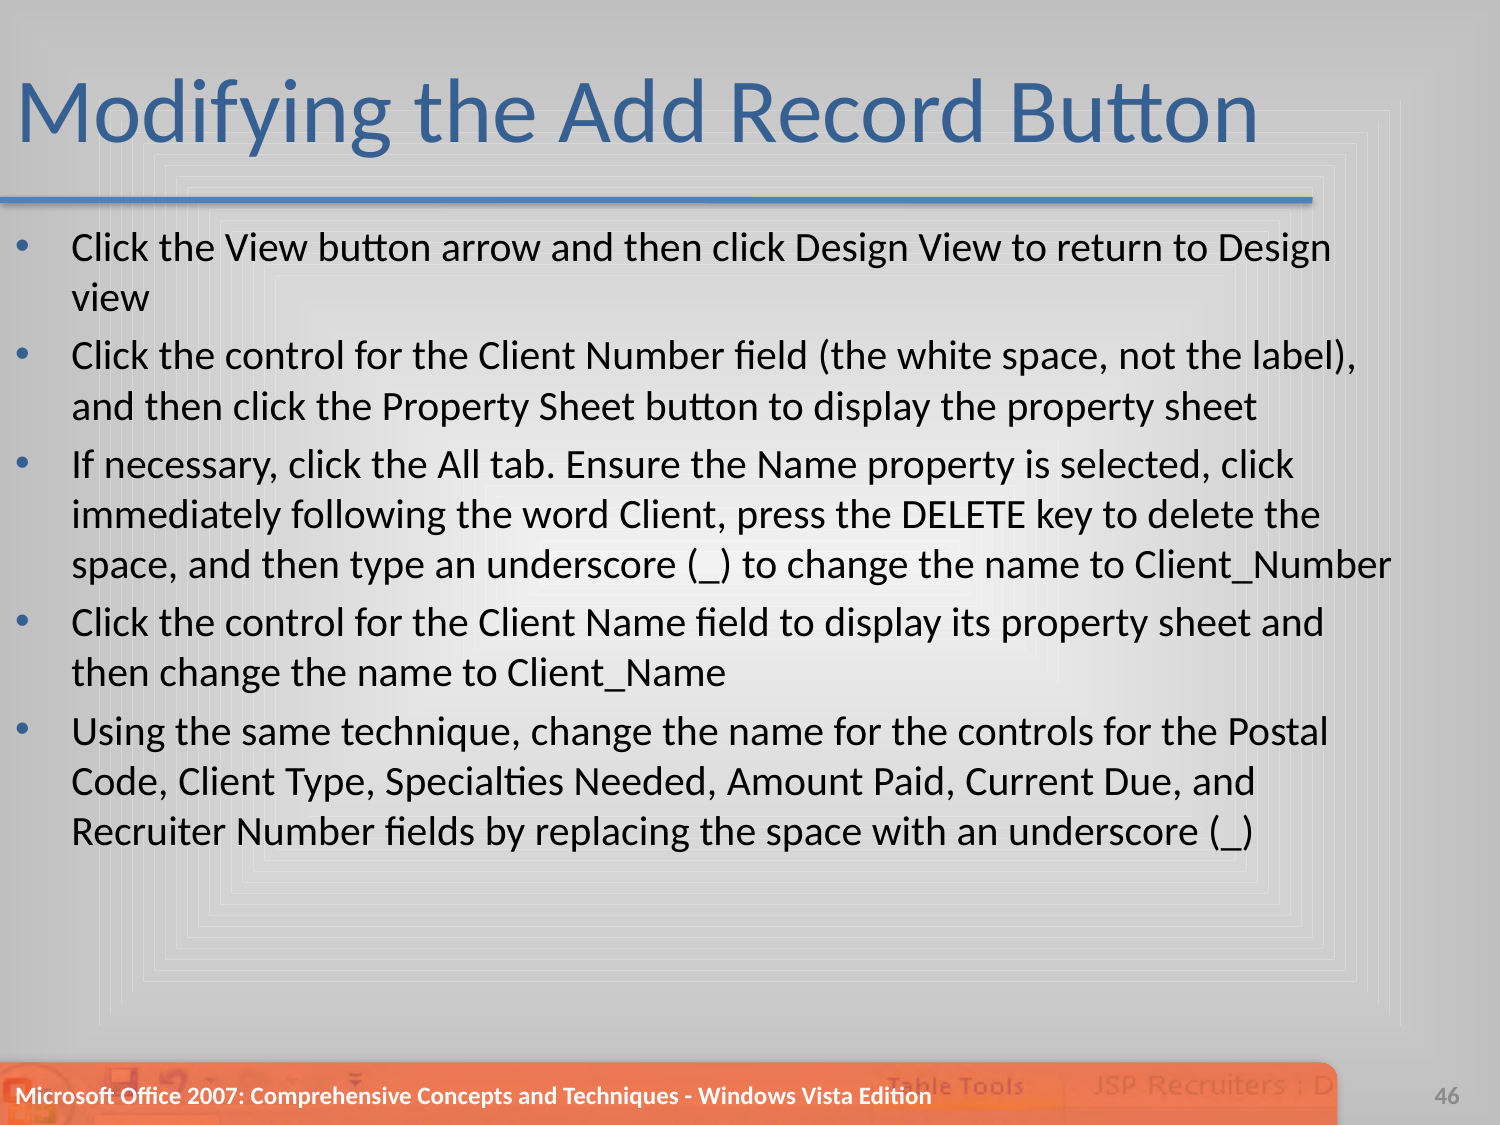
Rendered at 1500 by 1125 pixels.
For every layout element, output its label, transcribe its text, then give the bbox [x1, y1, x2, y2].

picture [0, 1062, 1338, 1125]
footer Microsoft Office 2007: Comprehensive Concepts and Techniques - Windows Vista Edition [0, 1065, 1300, 1125]
title Modifying the Add Record Button [0, 12, 1426, 201]
list Click the View button arrow and then click Design View to return to Design view Click the control for the Client Number field (the white space, not the label), and then click the Property Sheet button to display the property sheet If necessary, click the All tab. Ensure the Name property is selected, click immediately following the word Client, press the DELETE key to delete the space, and then type an underscore (_) to change the name to Client_Number Click the control for the Client Name field to display its property sheet and then change the name to Client_Name Using the same technique, change the name for the controls for the Postal Code, Client Type, Specialties Needed, Amount Paid, Current Due, and Recruiter Number fields by replacing the space with an underscore (_) [0, 212, 1426, 1006]
slide_number 46 [1387, 1065, 1475, 1125]
